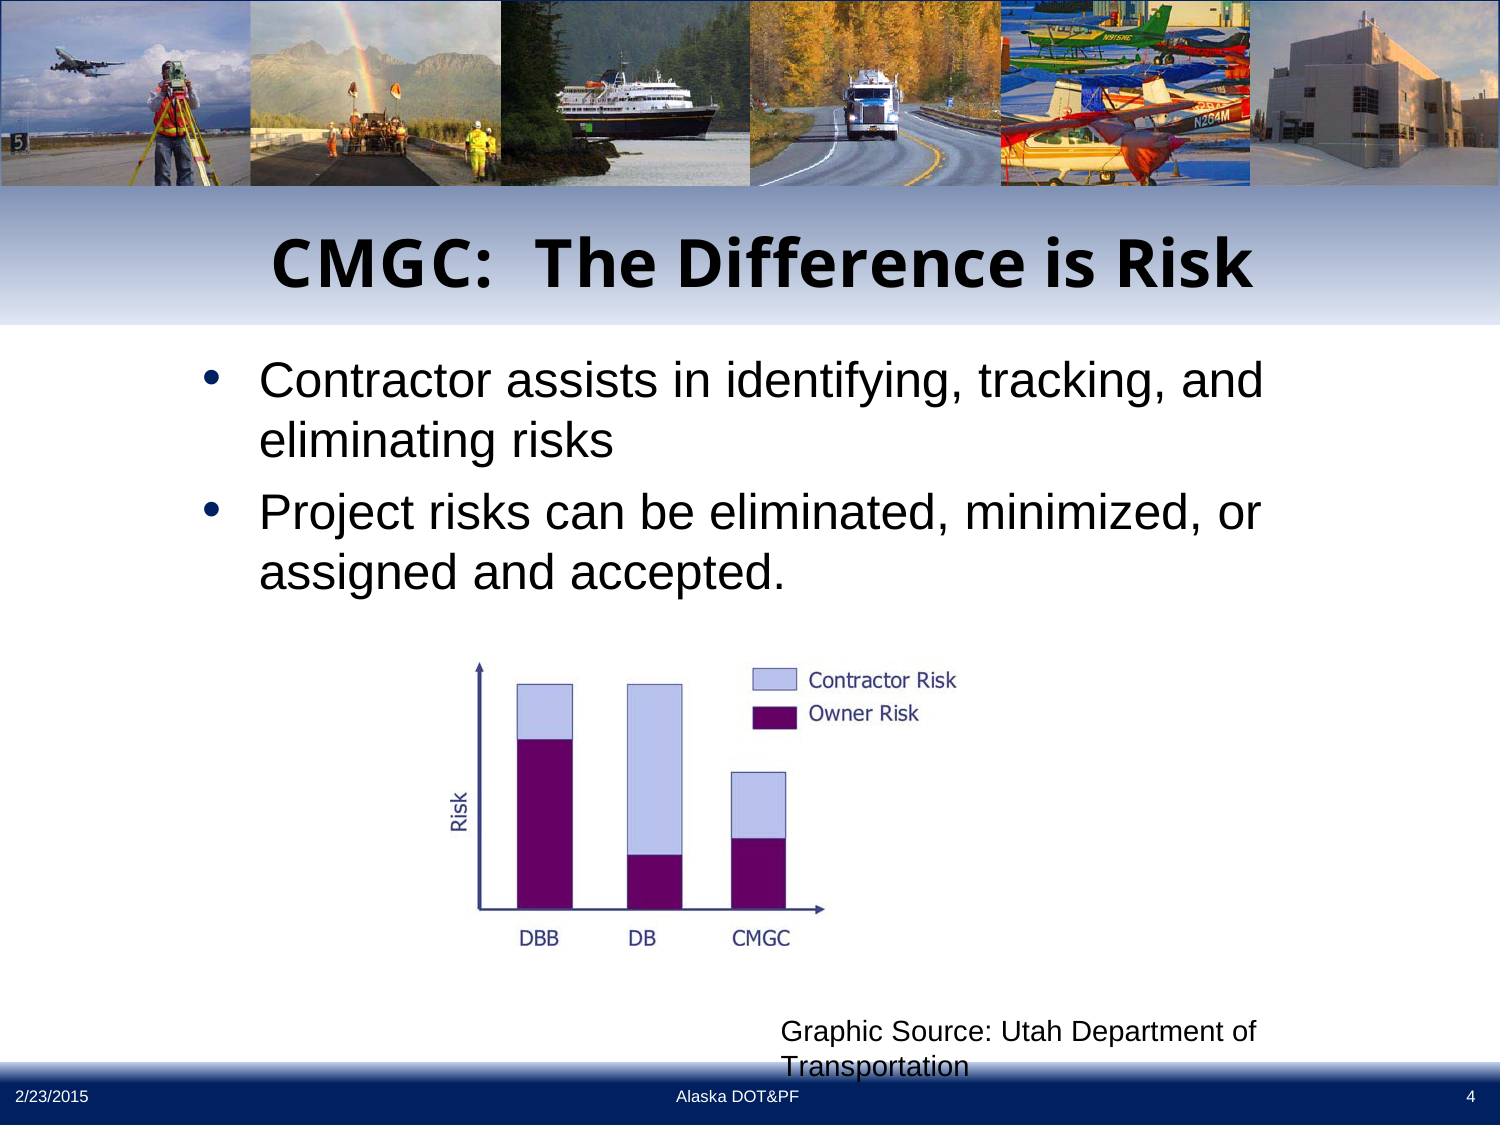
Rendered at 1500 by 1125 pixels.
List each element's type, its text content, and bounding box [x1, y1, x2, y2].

footer Alaska DOT&PF [673, 1085, 801, 1125]
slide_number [12, 1085, 92, 1125]
title CMGC: The Difference is Risk [51, 220, 1449, 409]
picture [0, 1062, 1500, 1125]
text_box [450, 662, 957, 946]
picture [0, 0, 1500, 325]
slide_number 4 [1462, 1085, 1489, 1125]
text_box Contractor assists in identifying, tracking, and eliminating risks Project risks can be eliminated, minimized, or assigned and accepted. [200, 409, 1267, 600]
text_box Graphic Source: Utah Department of Transportation [778, 1012, 1450, 1083]
